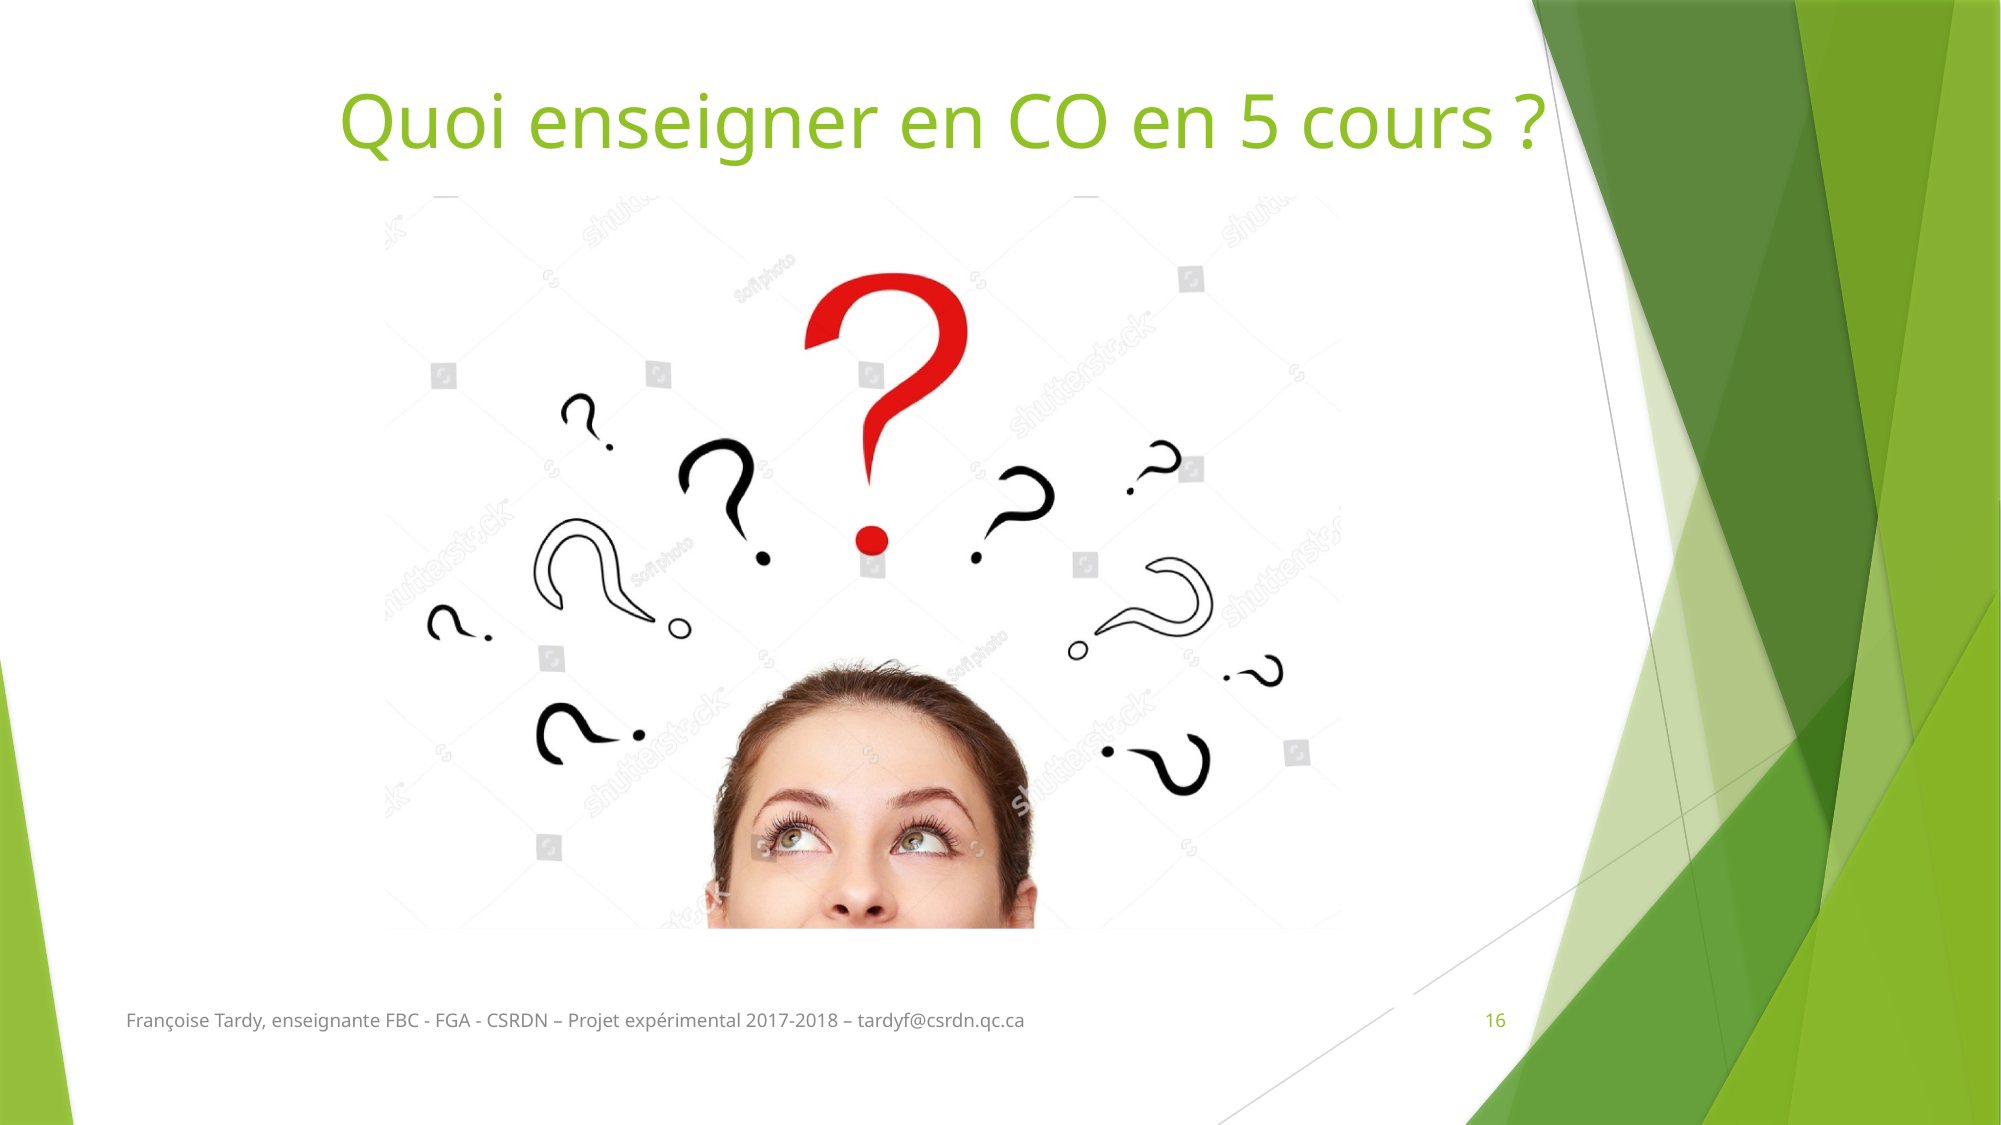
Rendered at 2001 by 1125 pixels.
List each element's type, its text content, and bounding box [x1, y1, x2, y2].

slide_number 16 [1409, 991, 1522, 1051]
footer Françoise Tardy, enseignante FBC - FGA - CSRDN – Projet expérimental 2017-2018 – tardyf@csrdn.qc.ca [111, 991, 1145, 1051]
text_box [361, 195, 1414, 1009]
text_box Quoi enseigner en CO en 5 cours ? [125, 66, 1780, 172]
